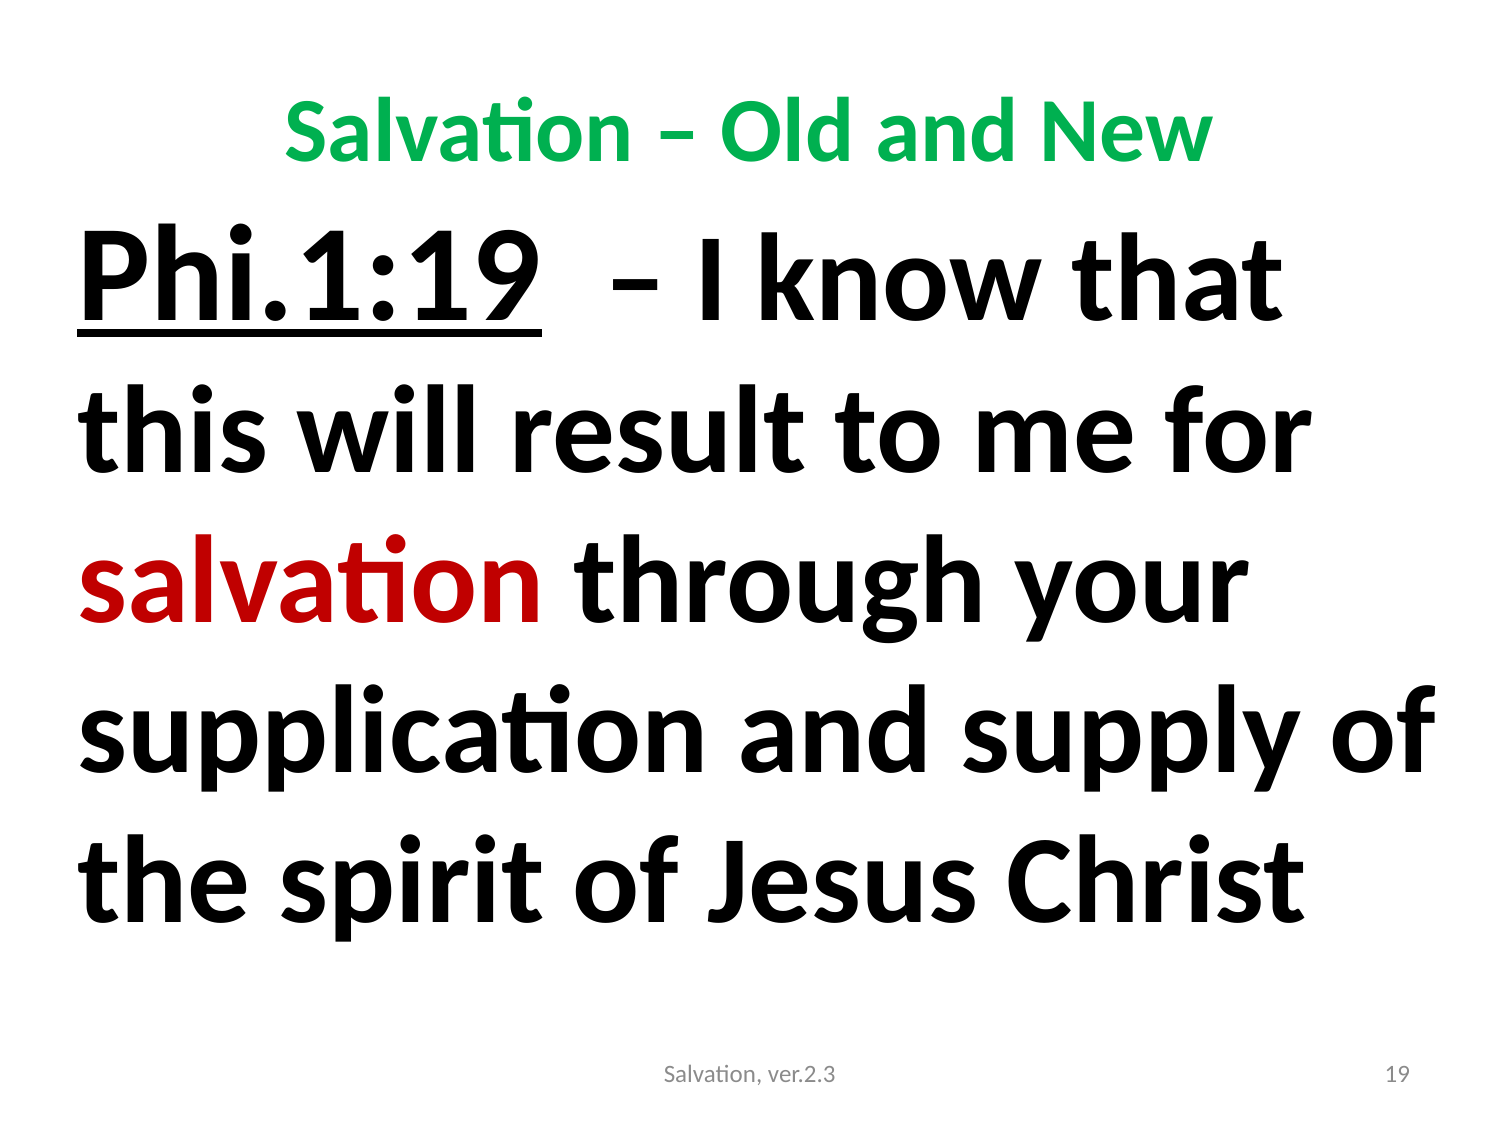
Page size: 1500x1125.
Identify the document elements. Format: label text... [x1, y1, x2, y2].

slide_number 19 [1074, 1042, 1425, 1103]
subtitle Phi.1:19 – I know that this will result to me for salvation through your supplication and supply of the spirit of Jesus Christ [62, 174, 1463, 975]
title Salvation – Old and New [112, 62, 1388, 174]
footer Salvation, ver.2.3 [512, 1042, 988, 1103]
